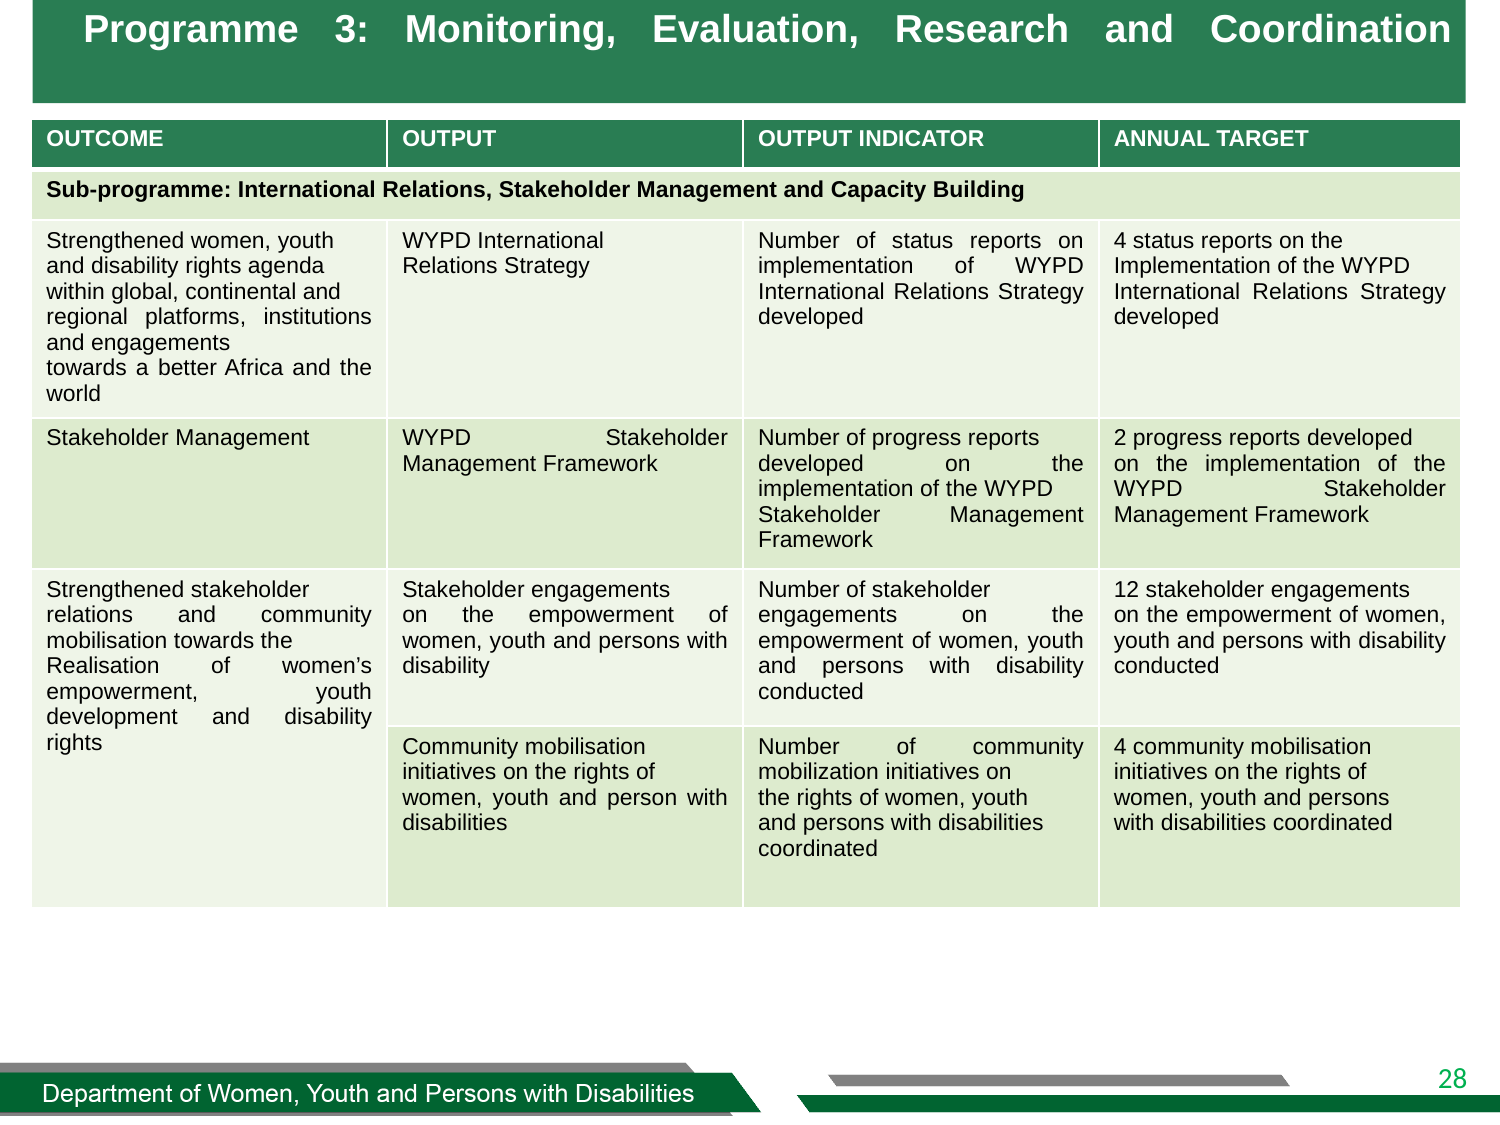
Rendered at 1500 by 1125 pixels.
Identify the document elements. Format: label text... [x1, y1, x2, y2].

table_cell Number of status reports on implementation of WYPD International Relations Strategy developed [744, 221, 1098, 417]
table_cell 2 progress reports developed on the implementation of the WYPD Stakeholder Management Framework [1100, 419, 1460, 568]
table_cell WYPD International Relations Strategy [388, 221, 742, 417]
table_header ANNUAL TARGET [1100, 120, 1460, 167]
table_cell 4 status reports on the Implementation of the WYPD International Relations Strategy developed [1100, 221, 1460, 417]
table_cell Strengthened stakeholder relations and community mobilisation towards the Realisation of women’s empowerment, youth development and disability rights [32, 570, 386, 907]
table_cell Stakeholder Management [32, 419, 386, 568]
table_cell 4 community mobilisation initiatives on the rights of women, youth and persons with disabilities coordinated [1100, 727, 1460, 907]
table_header OUTPUT [388, 120, 742, 167]
table_cell Strengthened women, youth and disability rights agenda within global, continental and regional platforms, institutions and engagements towards a better Africa and the world [32, 221, 386, 417]
table_cell 12 stakeholder engagements on the empowerment of women, youth and persons with disability conducted [1100, 570, 1460, 725]
table_cell Number of stakeholder engagements on the empowerment of women, youth and persons with disability conducted [744, 570, 1098, 725]
title Programme 3: Monitoring, Evaluation, Research and Coordination [32, 0, 1466, 104]
table_cell WYPD Stakeholder Management Framework [388, 419, 742, 568]
table_cell Sub-programme: International Relations, Stakeholder Management and Capacity Building [32, 172, 1460, 219]
table_cell Stakeholder engagements on the empowerment of women, youth and persons with disability [388, 570, 742, 725]
table_cell Number of community mobilization initiatives on the rights of women, youth and persons with disabilities coordinated [744, 727, 1098, 907]
table_cell Number of progress reports developed on the implementation of the WYPD Stakeholder Management Framework [744, 419, 1098, 568]
table_header OUTCOME [32, 120, 386, 167]
picture [0, 45, 1500, 1125]
table_header OUTPUT INDICATOR [744, 120, 1098, 167]
table_cell Community mobilisation initiatives on the rights of women, youth and person with disabilities [388, 727, 742, 907]
